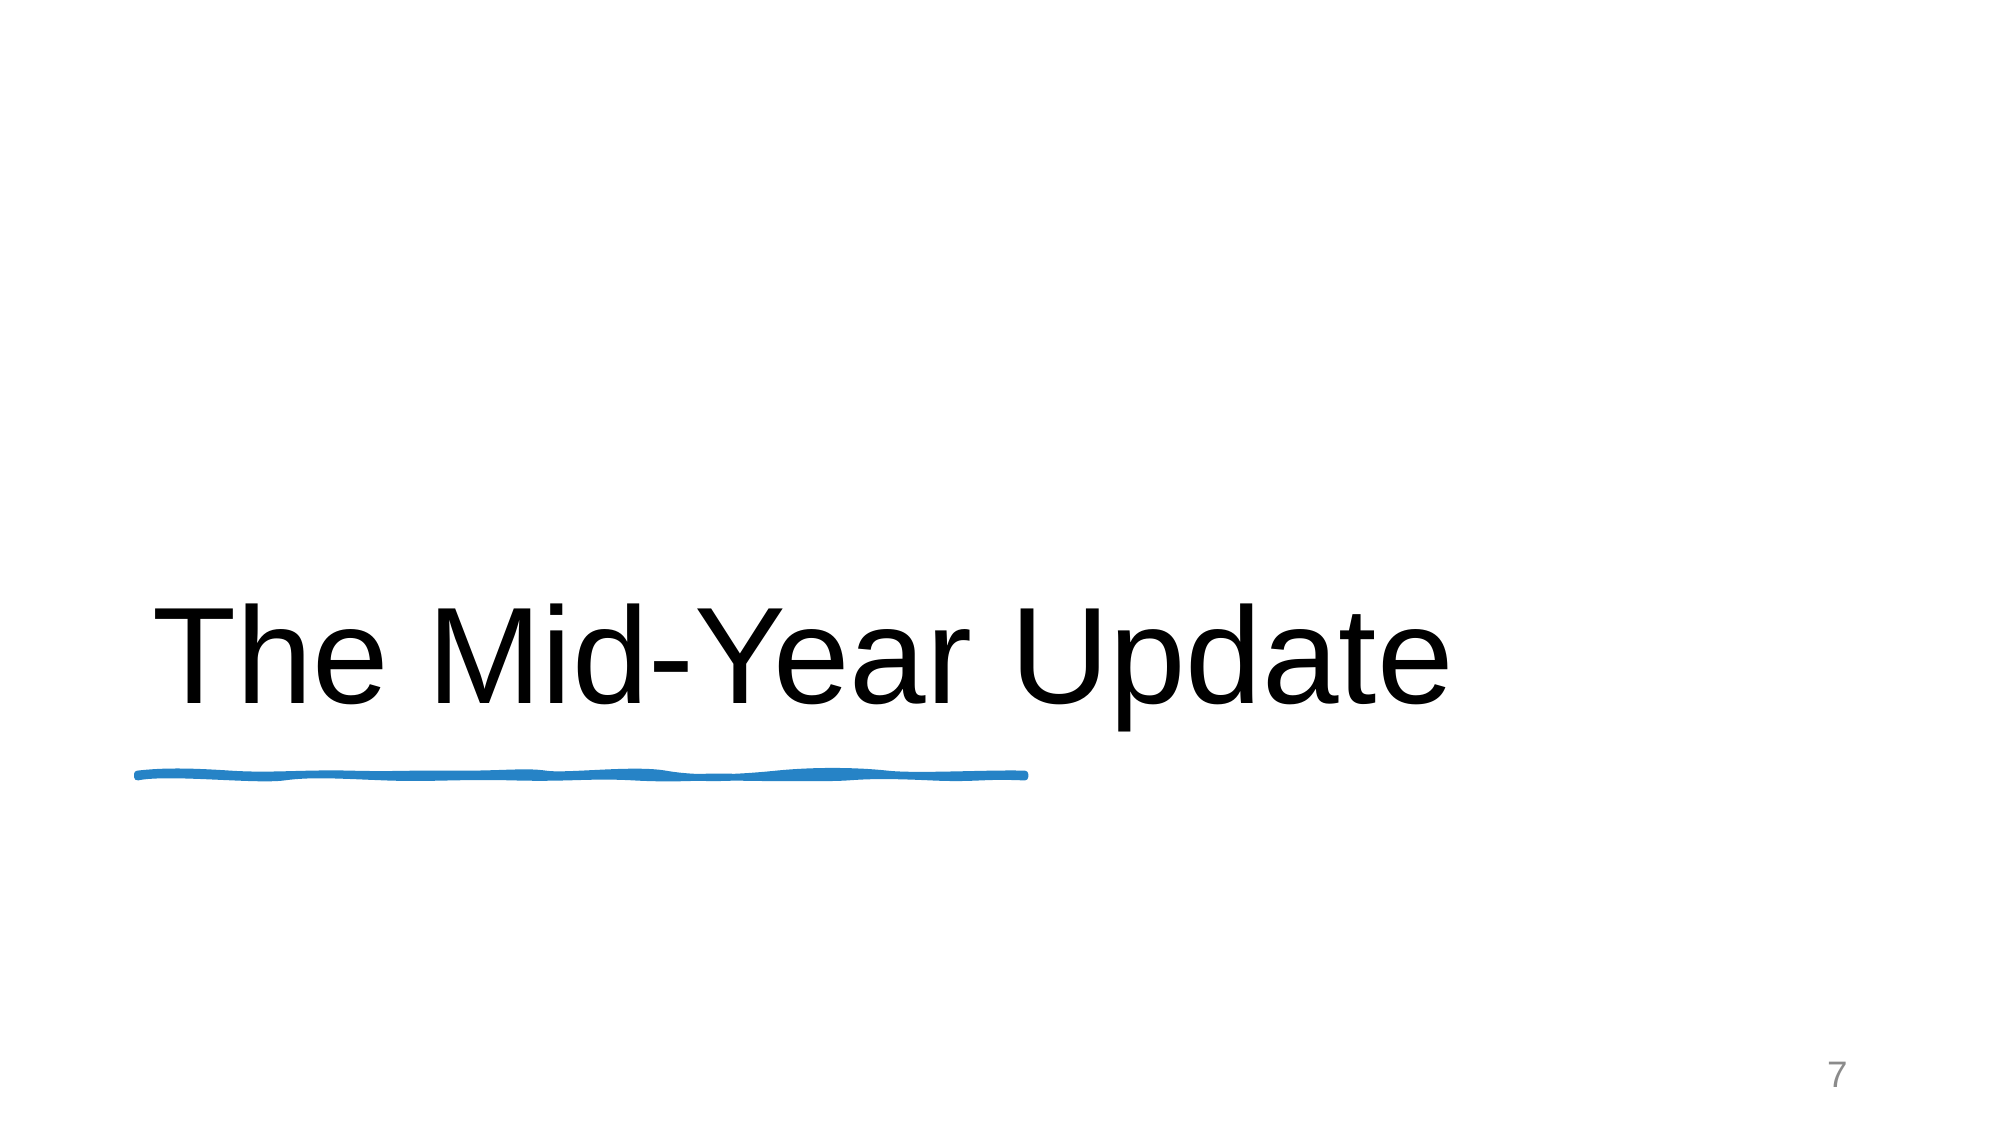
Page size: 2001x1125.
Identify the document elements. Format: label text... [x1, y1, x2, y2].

title The Mid-Year Update [137, 74, 1862, 742]
slide_number 7 [1412, 1042, 1863, 1103]
text_box [136, 770, 1026, 780]
